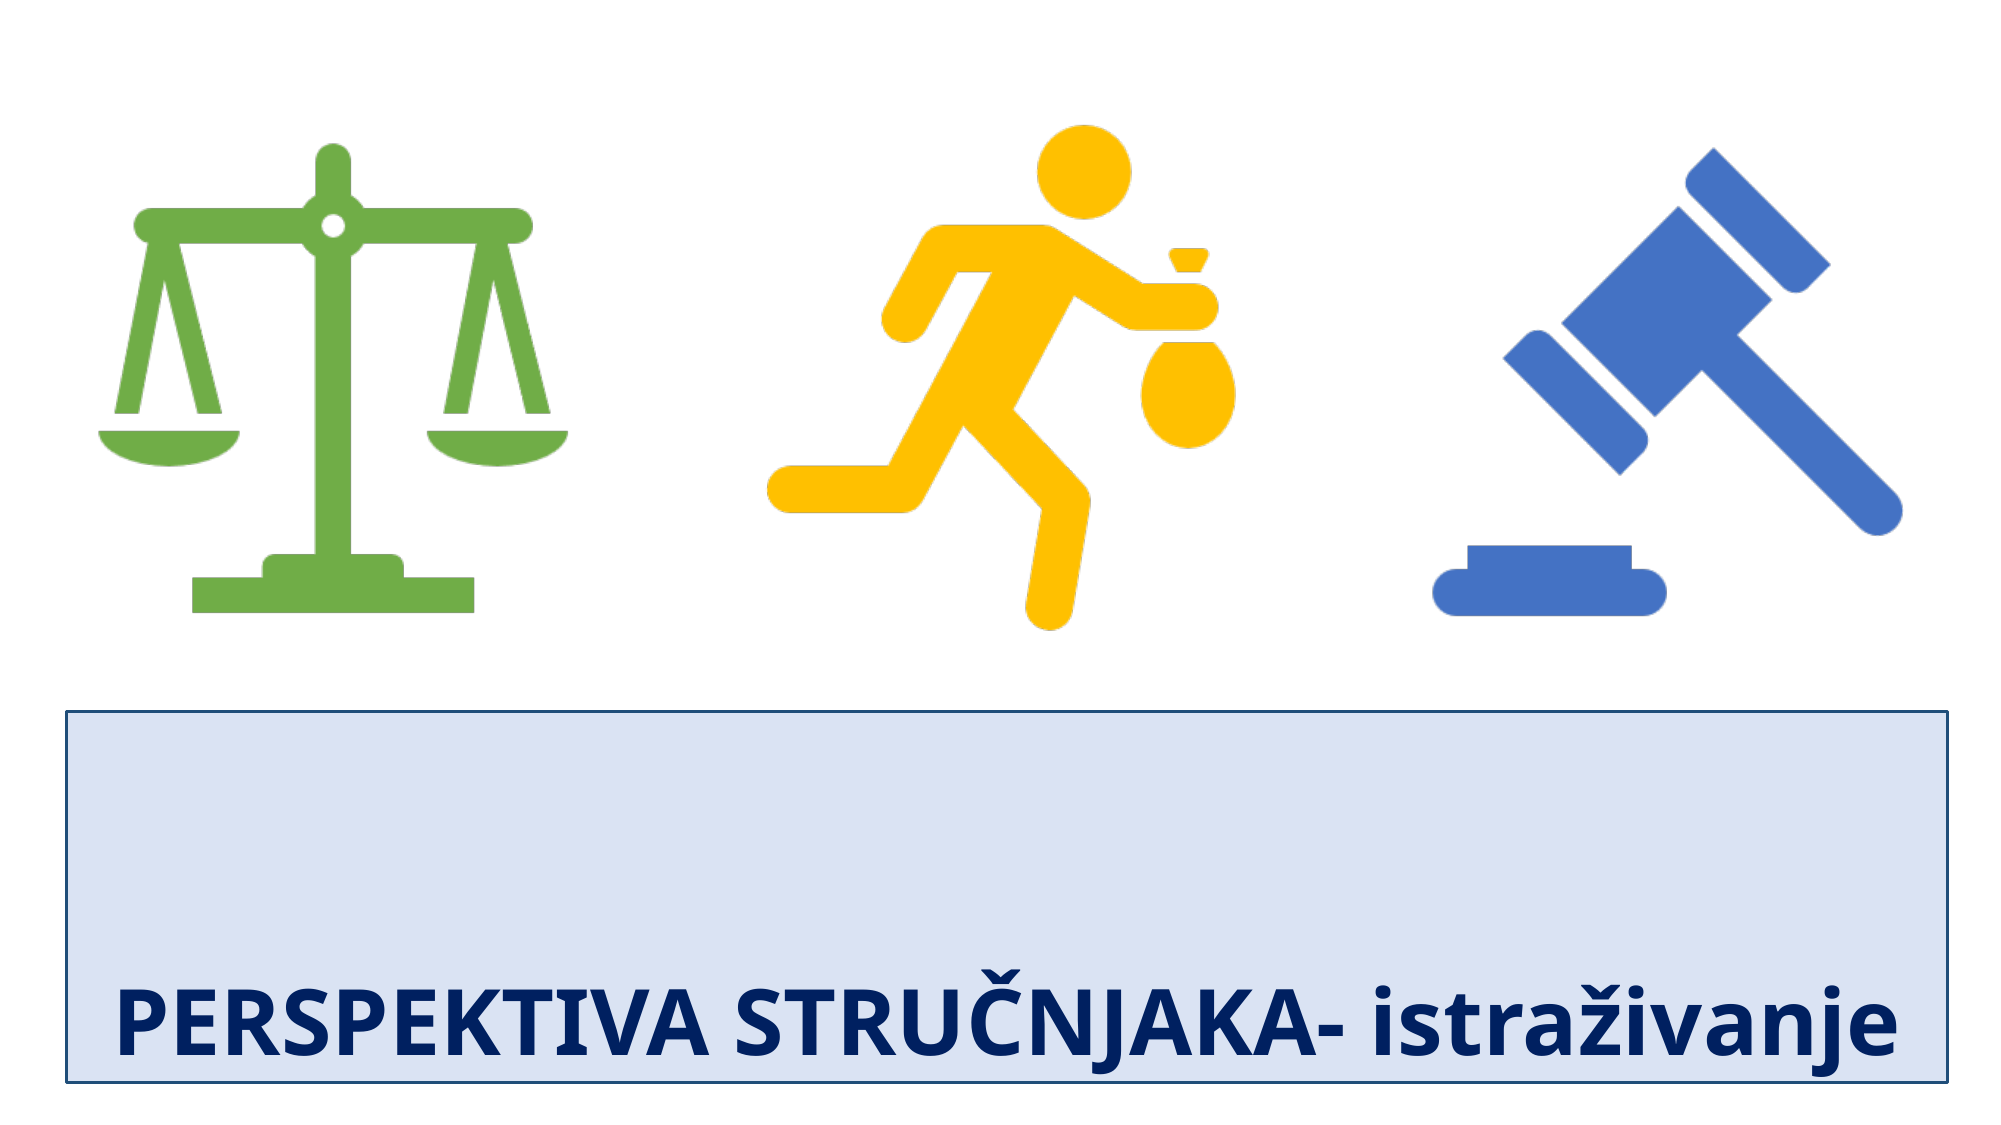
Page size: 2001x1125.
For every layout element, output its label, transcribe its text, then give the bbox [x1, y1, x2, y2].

text_box PERSPEKTIVA STRUČNJAKA- istraživanje [66, 711, 1948, 1083]
picture [1386, 101, 1948, 663]
picture [719, 96, 1283, 660]
picture [52, 97, 615, 660]
